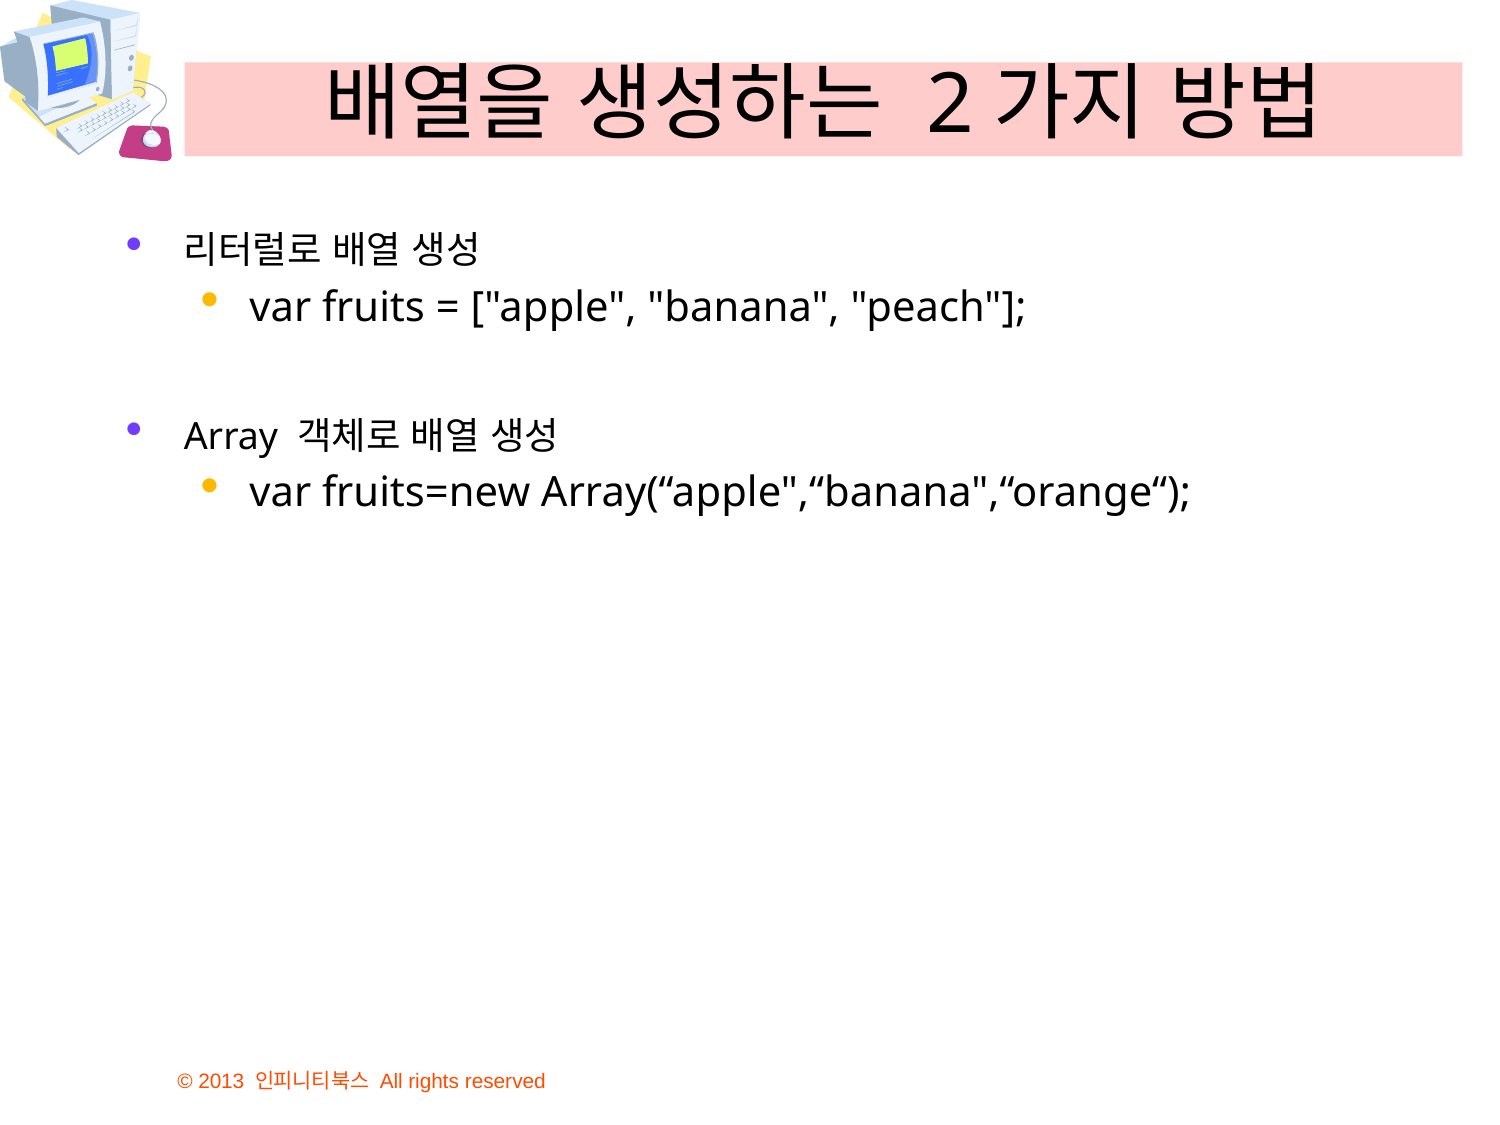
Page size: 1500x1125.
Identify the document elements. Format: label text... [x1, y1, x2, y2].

title 배열을 생성하는 2가지 방법 [184, 62, 1463, 157]
list 리터럴로 배열 생성 var fruits = ["apple", "banana", "peach"]; Array 객체로 배열 생성 var fruits=new Array(“apple",“banana",“orange“); [112, 218, 1460, 900]
